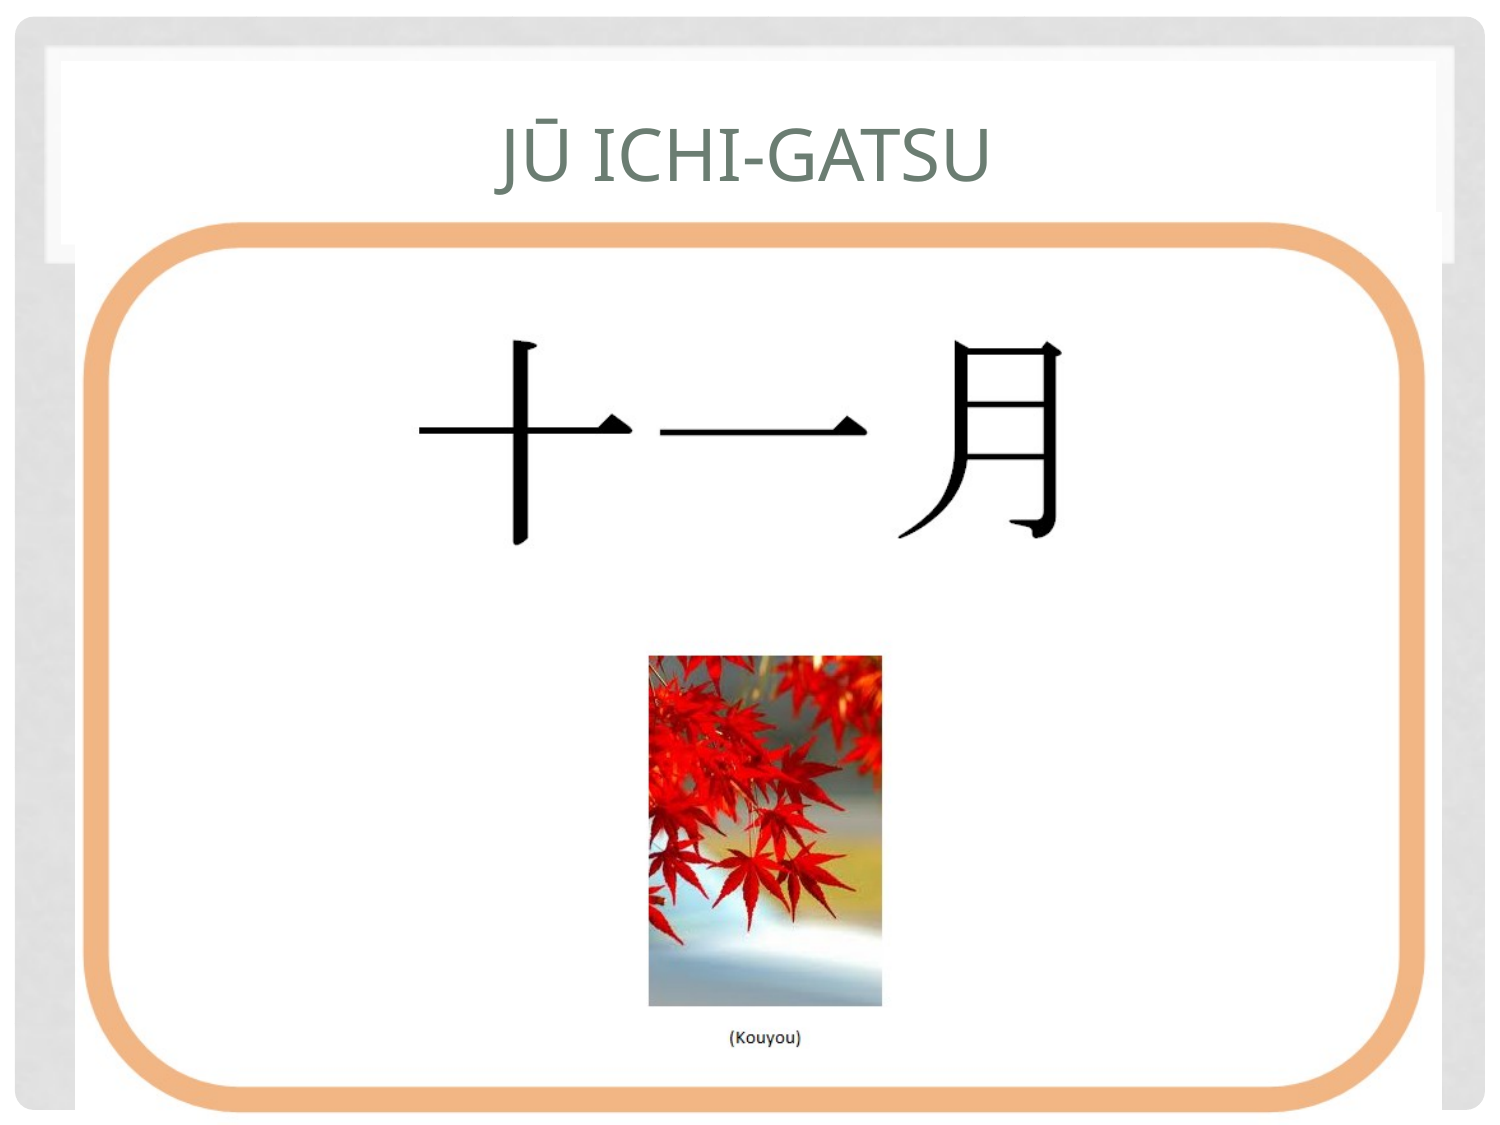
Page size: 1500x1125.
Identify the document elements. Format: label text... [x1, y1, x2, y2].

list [74, 211, 1443, 1125]
title Jū Ichi-Gatsu [69, 66, 1425, 238]
